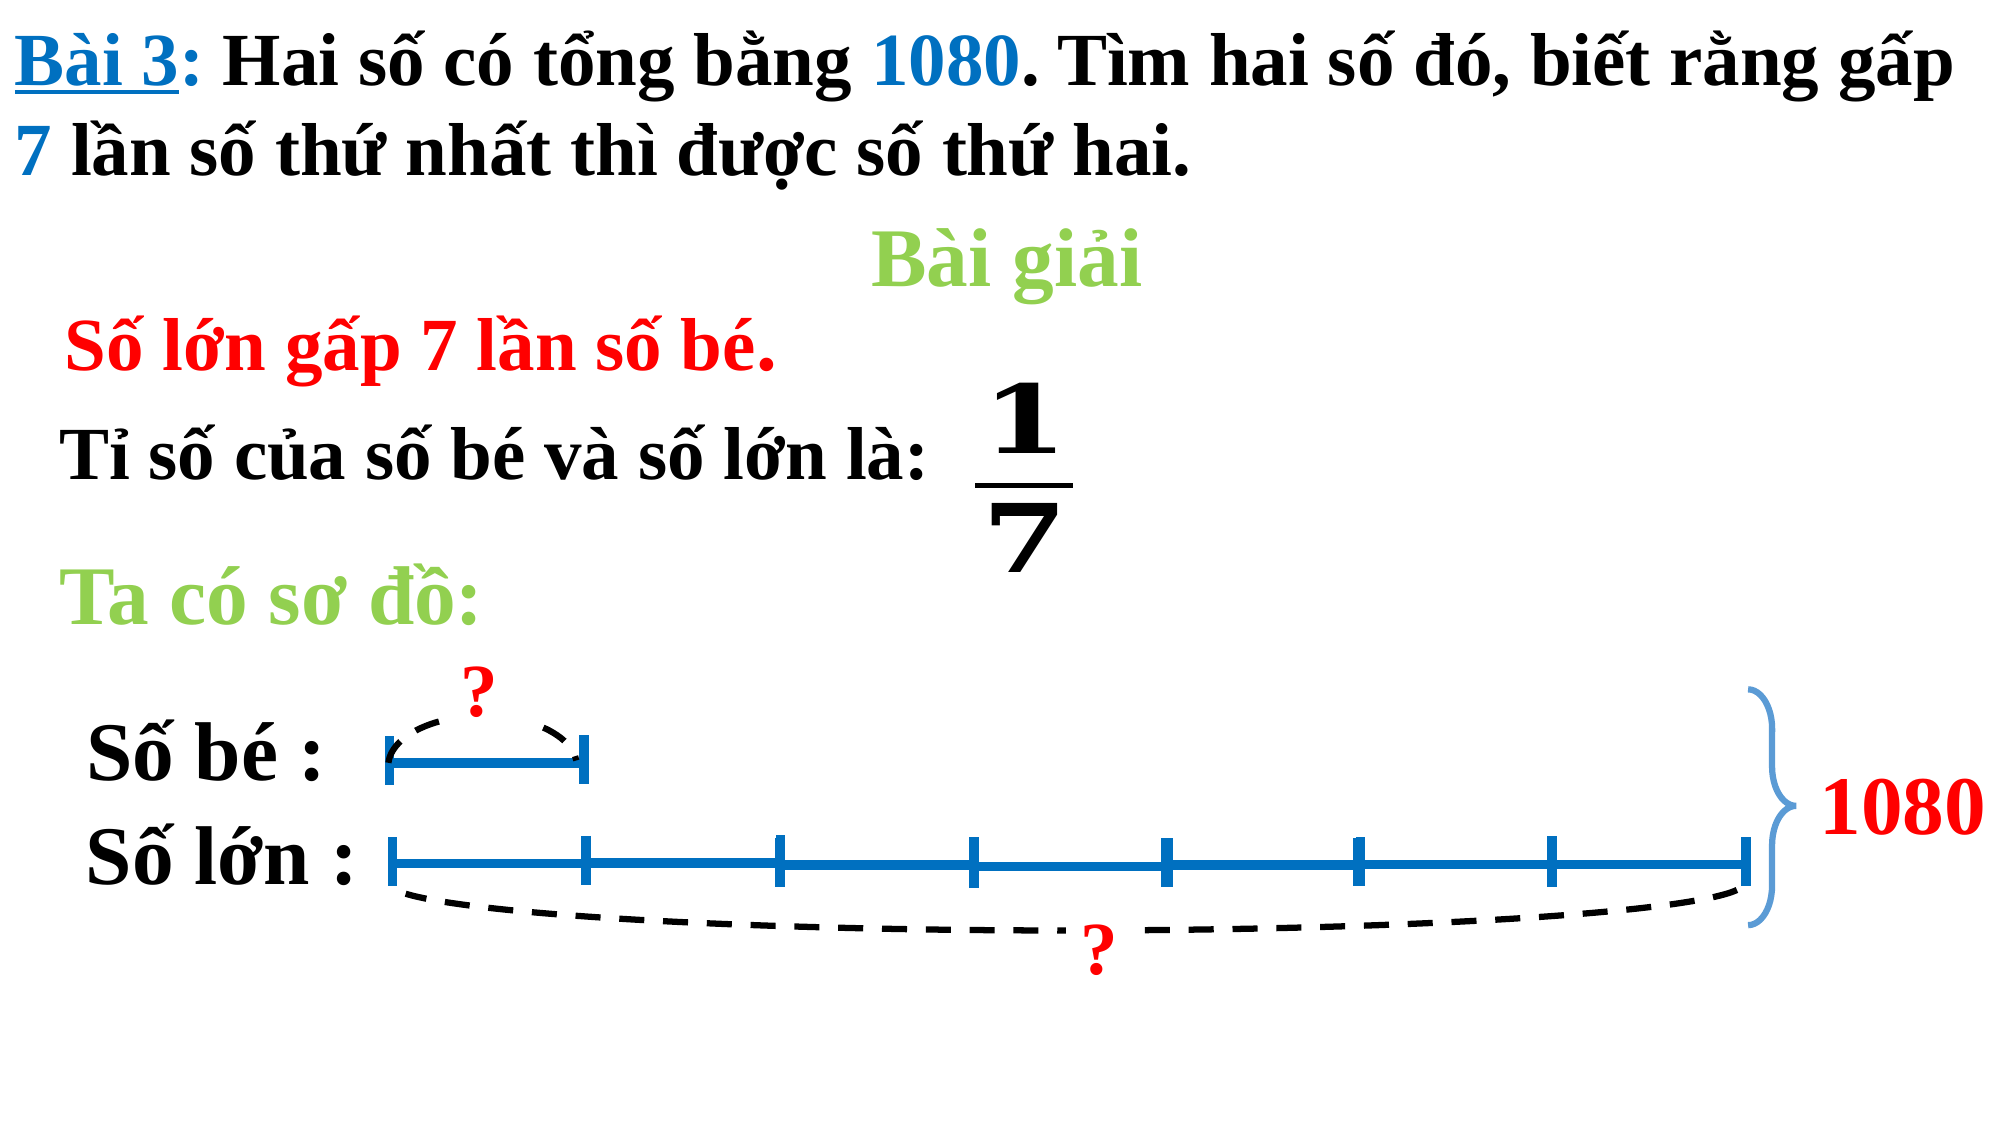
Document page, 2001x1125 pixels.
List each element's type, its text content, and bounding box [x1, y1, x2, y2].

text_box [1748, 688, 1797, 926]
text_box ? [1066, 902, 1139, 996]
text_box Ta có sơ đồ: [44, 545, 553, 652]
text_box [972, 838, 1169, 889]
text_box Tỉ số của số bé và số lớn là: [44, 407, 1640, 513]
text_box Bài 3: Hai số có tổng bằng 1080. Tìm hai số đó, biết rằng gấp 7 lần số thứ nhất thì được số thứ hai. [0, 3, 2000, 227]
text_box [1356, 836, 1552, 887]
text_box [388, 735, 584, 785]
text_box Số lớn : [71, 805, 619, 911]
text_box 1080 [1804, 755, 2000, 846]
text_box ? [446, 644, 530, 735]
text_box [584, 835, 781, 886]
text_box [405, 887, 1738, 932]
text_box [1164, 837, 1361, 888]
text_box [390, 835, 584, 886]
text_box Số lớn gấp 7 lần số bé. [49, 279, 1405, 410]
text_box [408, 719, 446, 735]
text_box Bài giải [856, 207, 1189, 279]
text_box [1550, 837, 1747, 887]
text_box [778, 837, 974, 888]
text_box Số bé : [71, 701, 591, 805]
text_box [530, 722, 557, 735]
